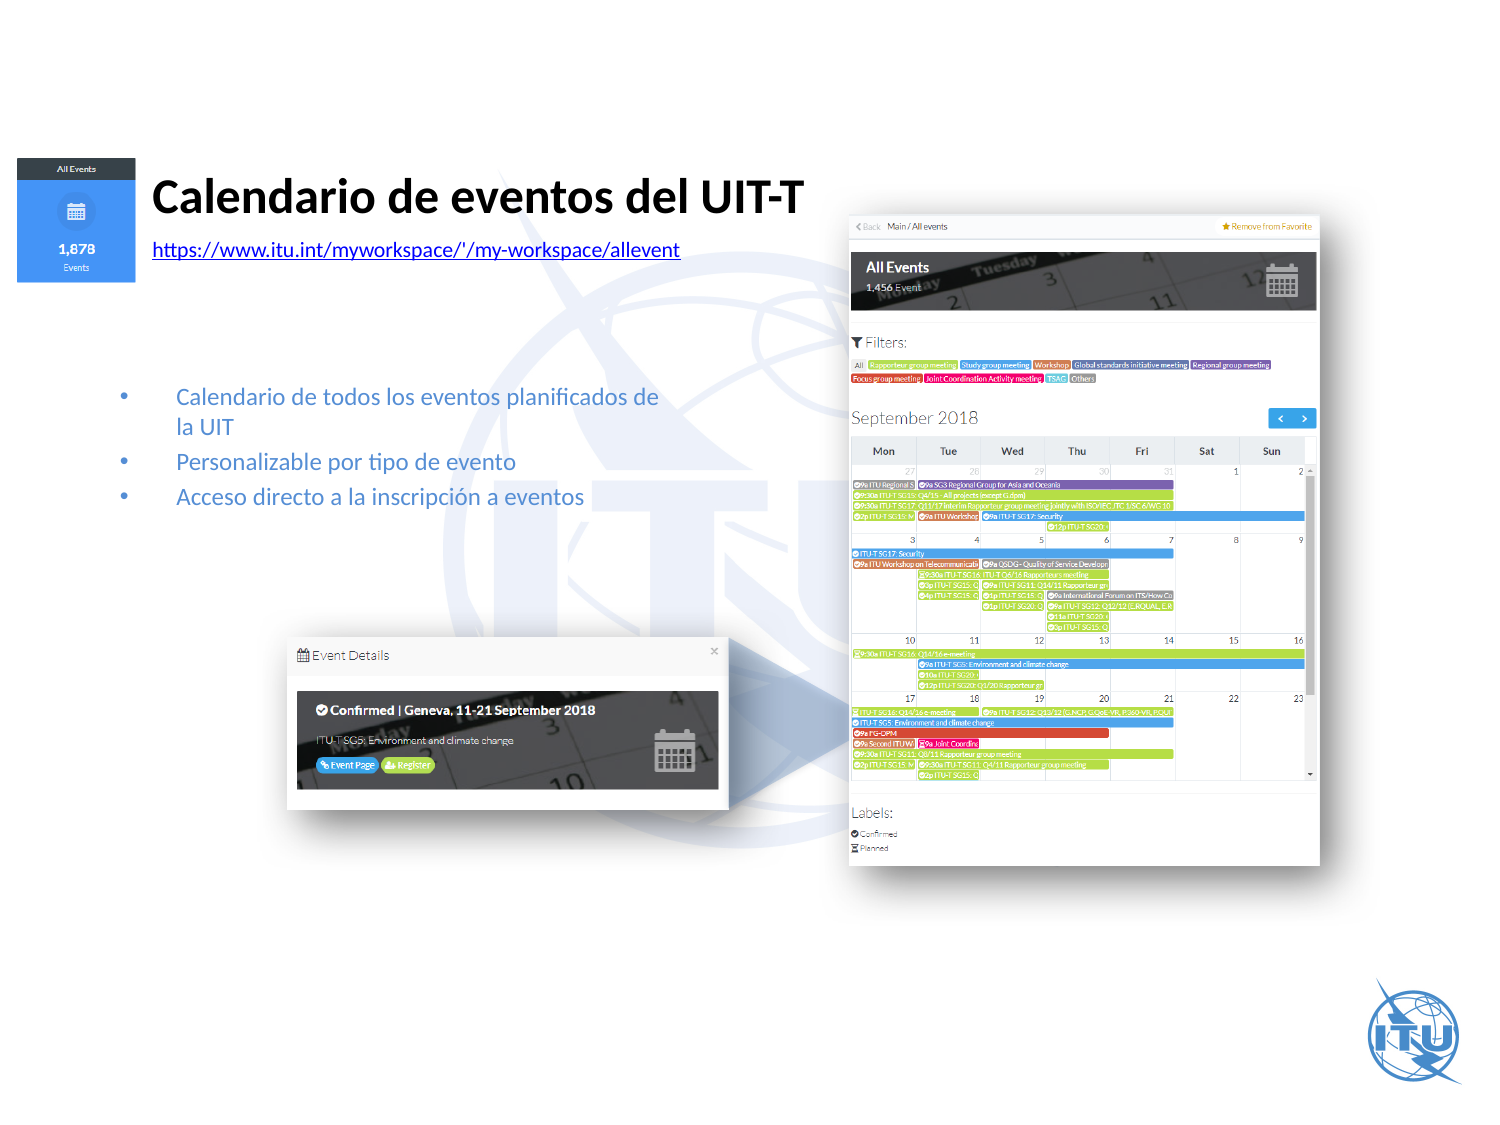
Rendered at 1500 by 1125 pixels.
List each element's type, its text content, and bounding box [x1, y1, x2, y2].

picture [0, 0, 1500, 1125]
text_box [728, 636, 843, 807]
text_box https://www.itu.int/myworkspace/'/my-workspace/allevent [141, 228, 741, 270]
text_box Calendario de eventos del UIT-T [137, 156, 1457, 231]
list Calendario de todos los eventos planificados de la UIT Personalizable por tipo de evento Acceso directo a la inscripción a eventos [104, 373, 676, 575]
